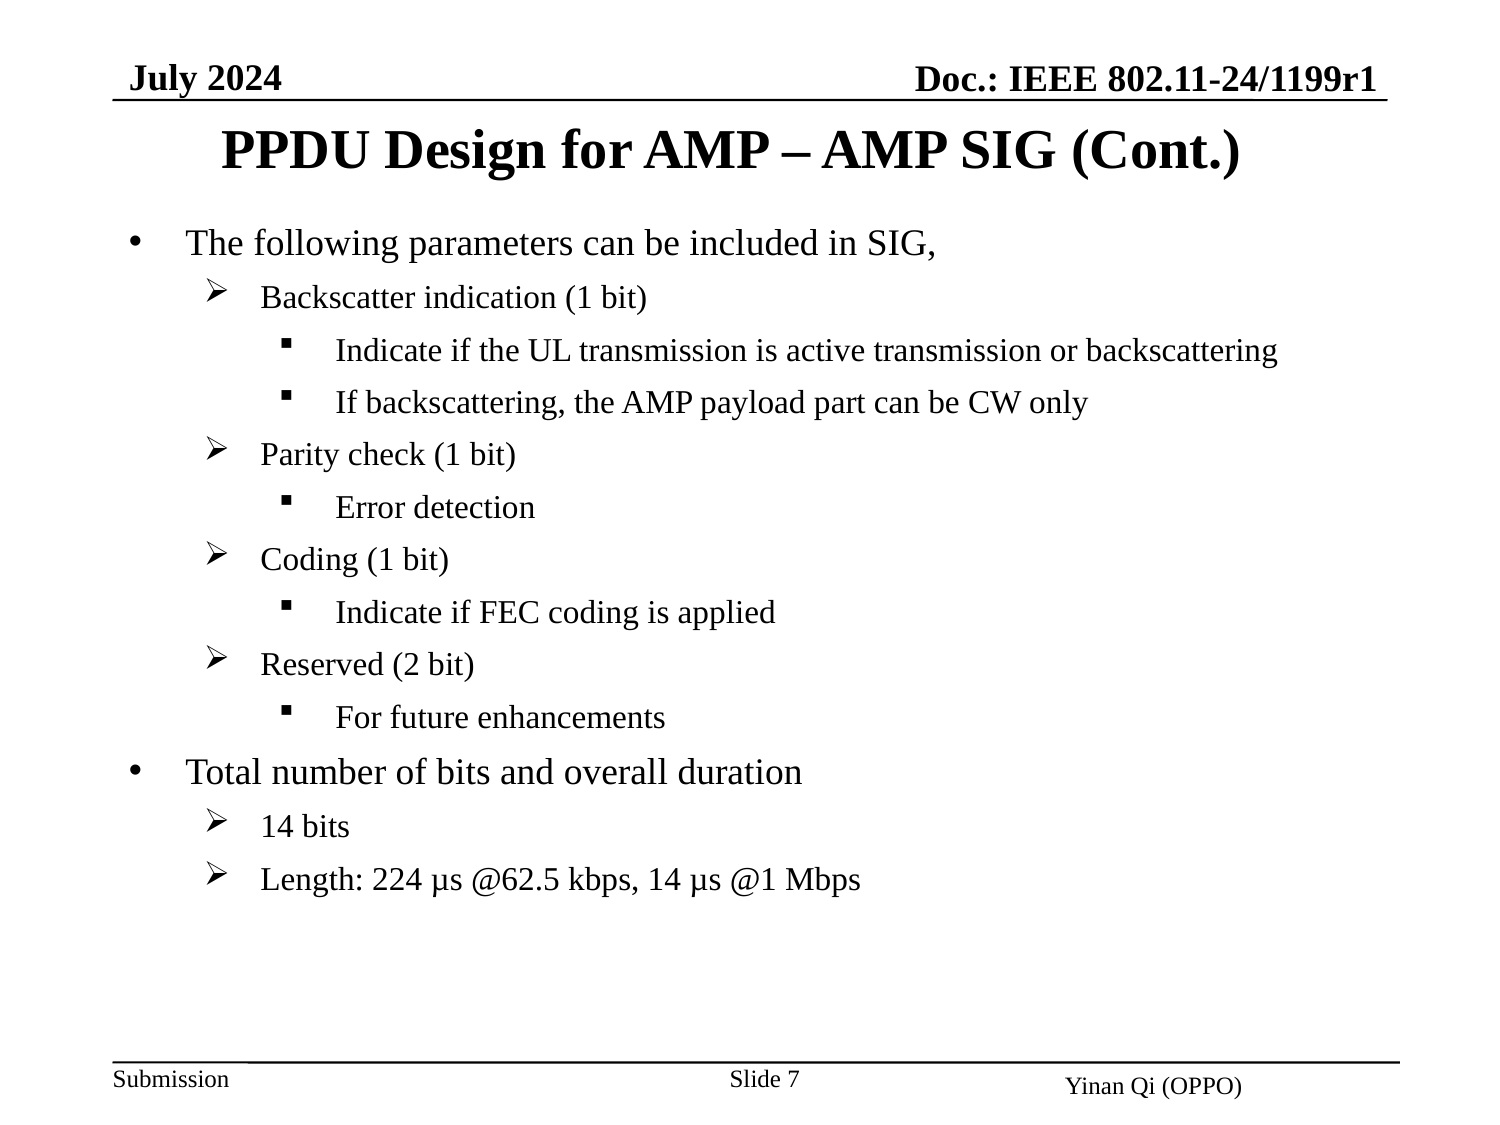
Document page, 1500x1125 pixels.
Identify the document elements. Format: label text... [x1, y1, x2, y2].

text_box The following parameters can be included in SIG, Backscatter indication (1 bit) Indicate if the UL transmission is active transmission or backscattering If backscattering, the AMP payload part can be CW only Parity check (1 bit) Error detection Coding (1 bit) Indicate if FEC coding is applied Reserved (2 bit) For future enhancements Total number of bits and overall duration 14 bits Length: 224 µs @62.5 kbps, 14 µs @1 Mbps [114, 210, 1425, 905]
text_box Doc.: IEEE 802.11-24/1199r1 [899, 46, 1413, 107]
text_box PPDU Design for AMP – AMP SIG (Cont.) [62, 112, 1400, 193]
text_box Slide 7 [712, 1062, 800, 1122]
text_box Yinan Qi (OPPO) [1050, 1062, 1402, 1093]
text_box July 2024 [114, 45, 493, 100]
